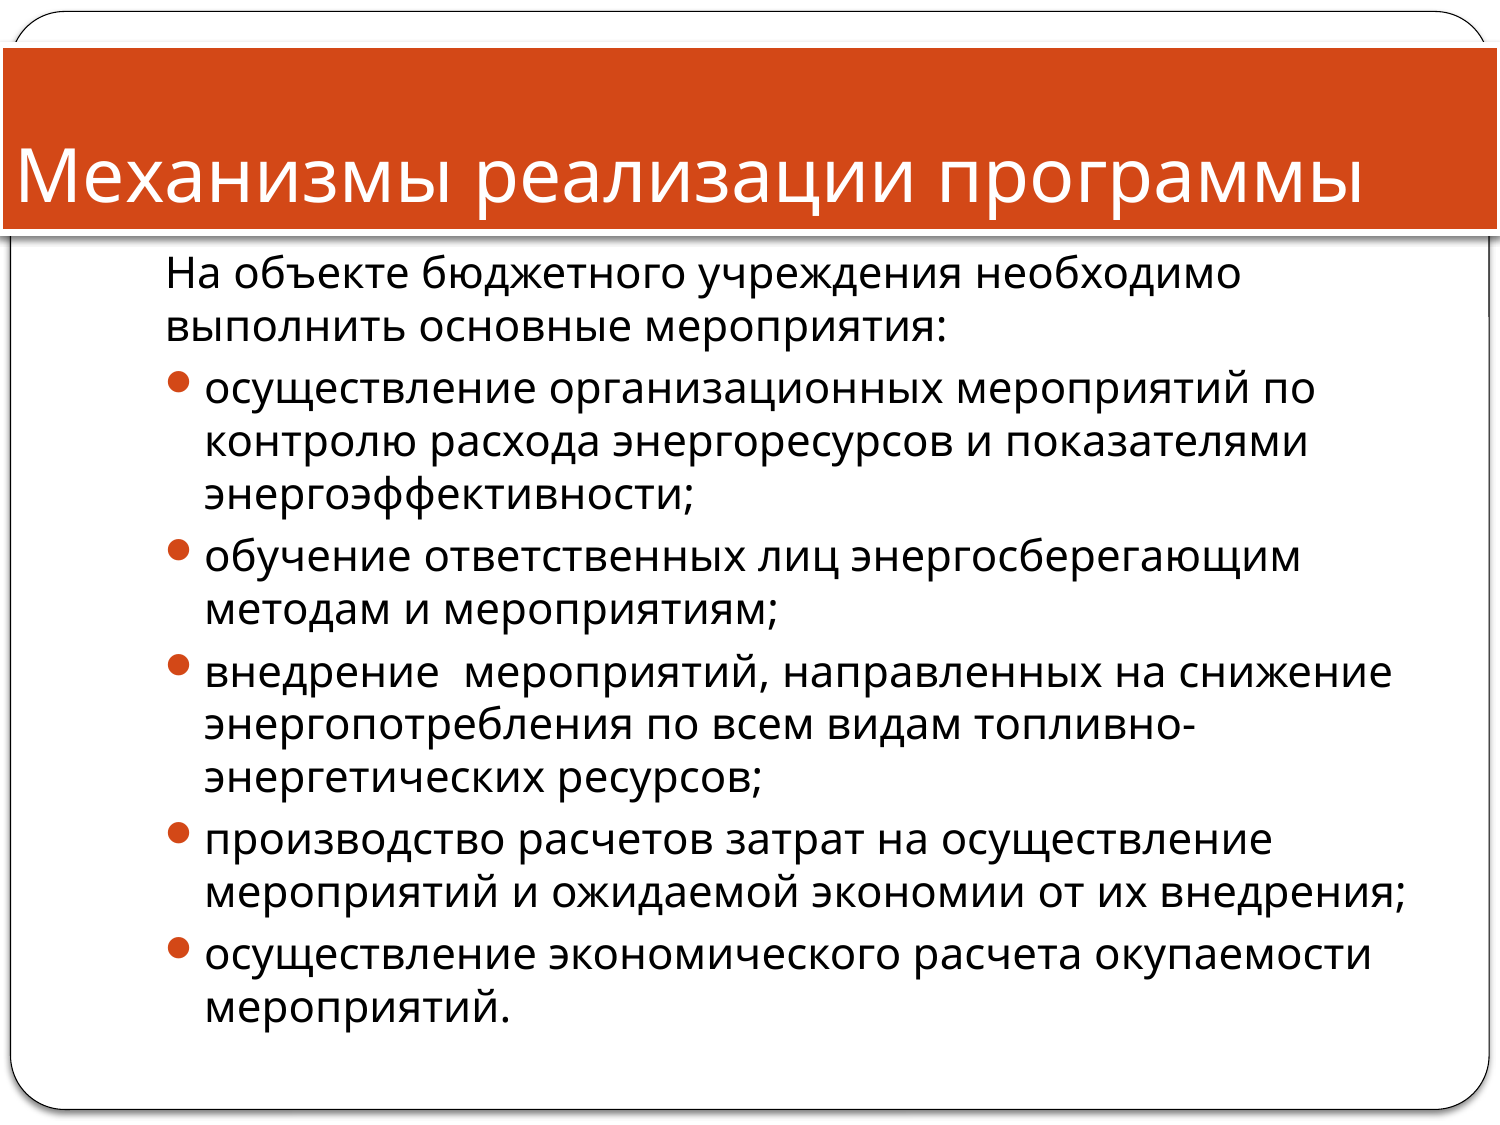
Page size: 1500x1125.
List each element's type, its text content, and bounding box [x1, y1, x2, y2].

list На объекте бюджетного учреждения необходимо выполнить основные мероприятия: осуществление организационных мероприятий по контролю расхода энергоресурсов и показателями энергоэффективности; обучение ответственных лиц энергосберегающим методам и мероприятиям; внедрение мероприятий, направленных на снижение энергопотребления по всем видам топливно-энергетических ресурсов; производство расчетов затрат на осуществление мероприятий и ожидаемой экономии от их внедрения; осуществление экономического расчета окупаемости мероприятий. [150, 247, 1425, 1059]
text_box Механизмы реализации программы [0, 42, 1500, 236]
